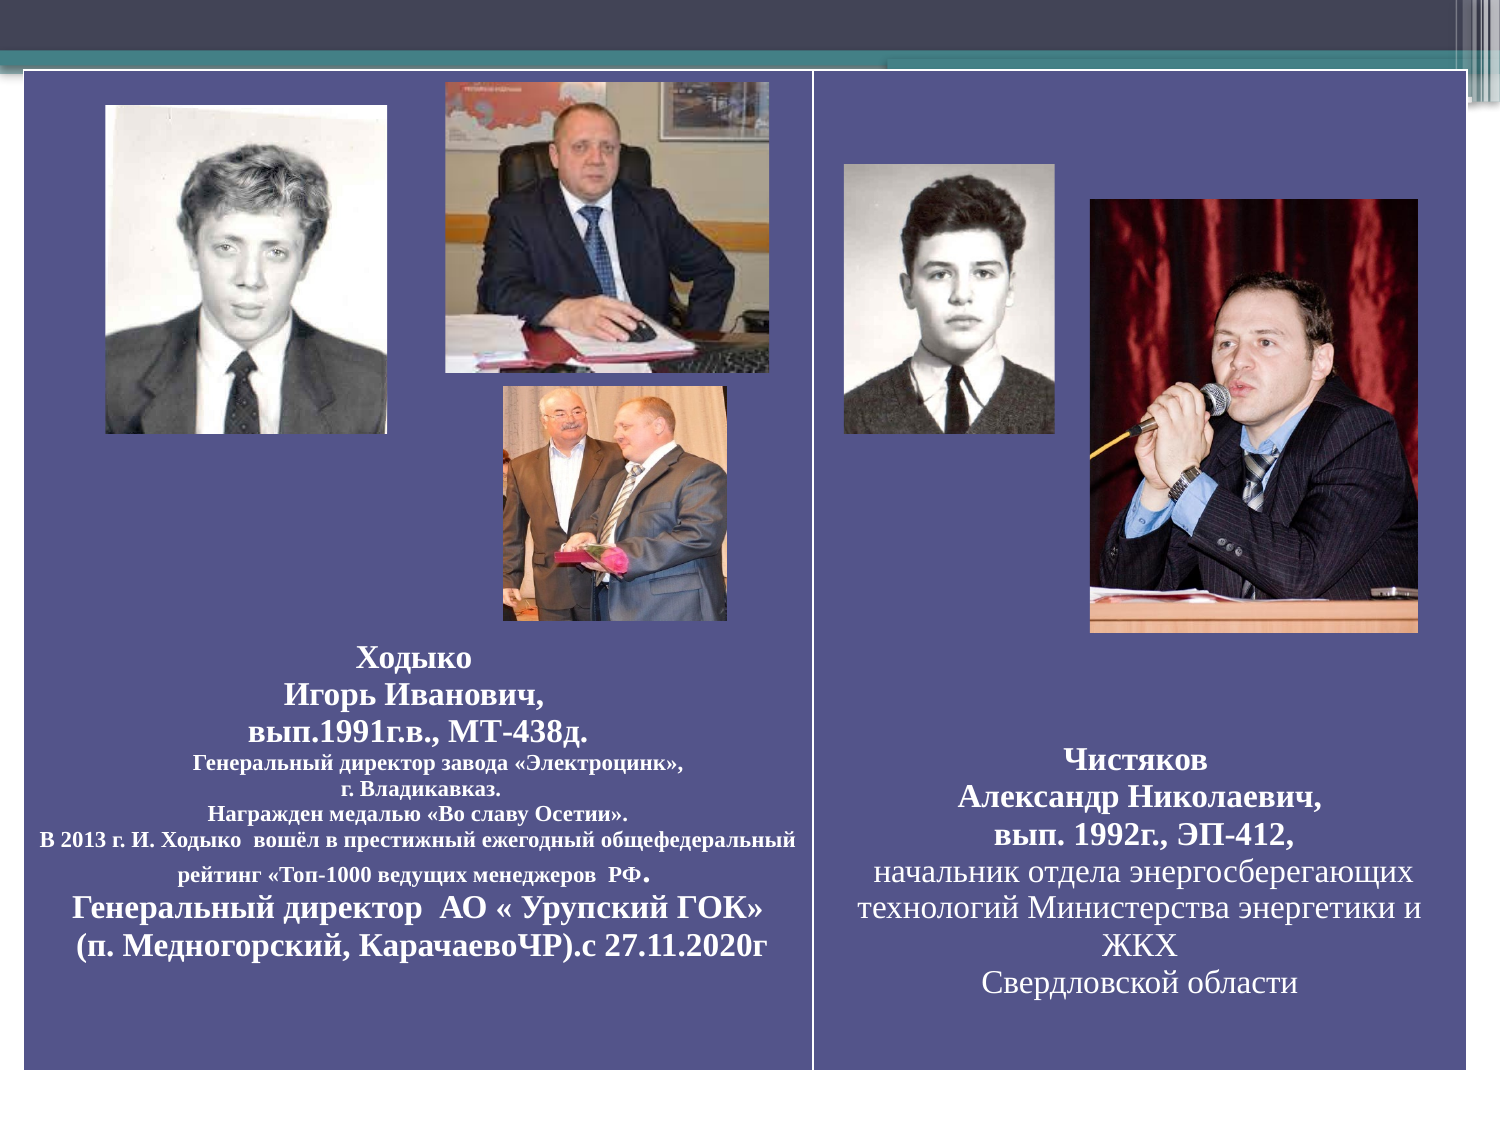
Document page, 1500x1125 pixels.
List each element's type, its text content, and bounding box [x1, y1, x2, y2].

picture [445, 81, 770, 374]
table_header Чистяков Александр Николаевич, вып. 1992г., ЭП-412, начальник отдела энергосберегающих технологий Министерства энергетики и ЖКХ Свердловской области [814, 71, 1466, 1070]
picture [1089, 198, 1419, 633]
table_header Ходыко Игорь Иванович, вып.1991г.в., МТ-438д. Генеральный директор завода «Электроцинк», г. Владикавказ. Награжден медалью «Во славу Осетии». В 2013 г. И. Ходыко вошёл в престижный ежегодный общефедеральный рейтинг «Топ-1000 ведущих менеджеров РФ. Генеральный директор АО « Урупский ГОК» (п. Медногорский, КарачаевоЧР).с 27.11.2020г [24, 71, 812, 1070]
picture [503, 386, 727, 622]
picture [105, 105, 388, 434]
picture [814, 164, 1085, 434]
